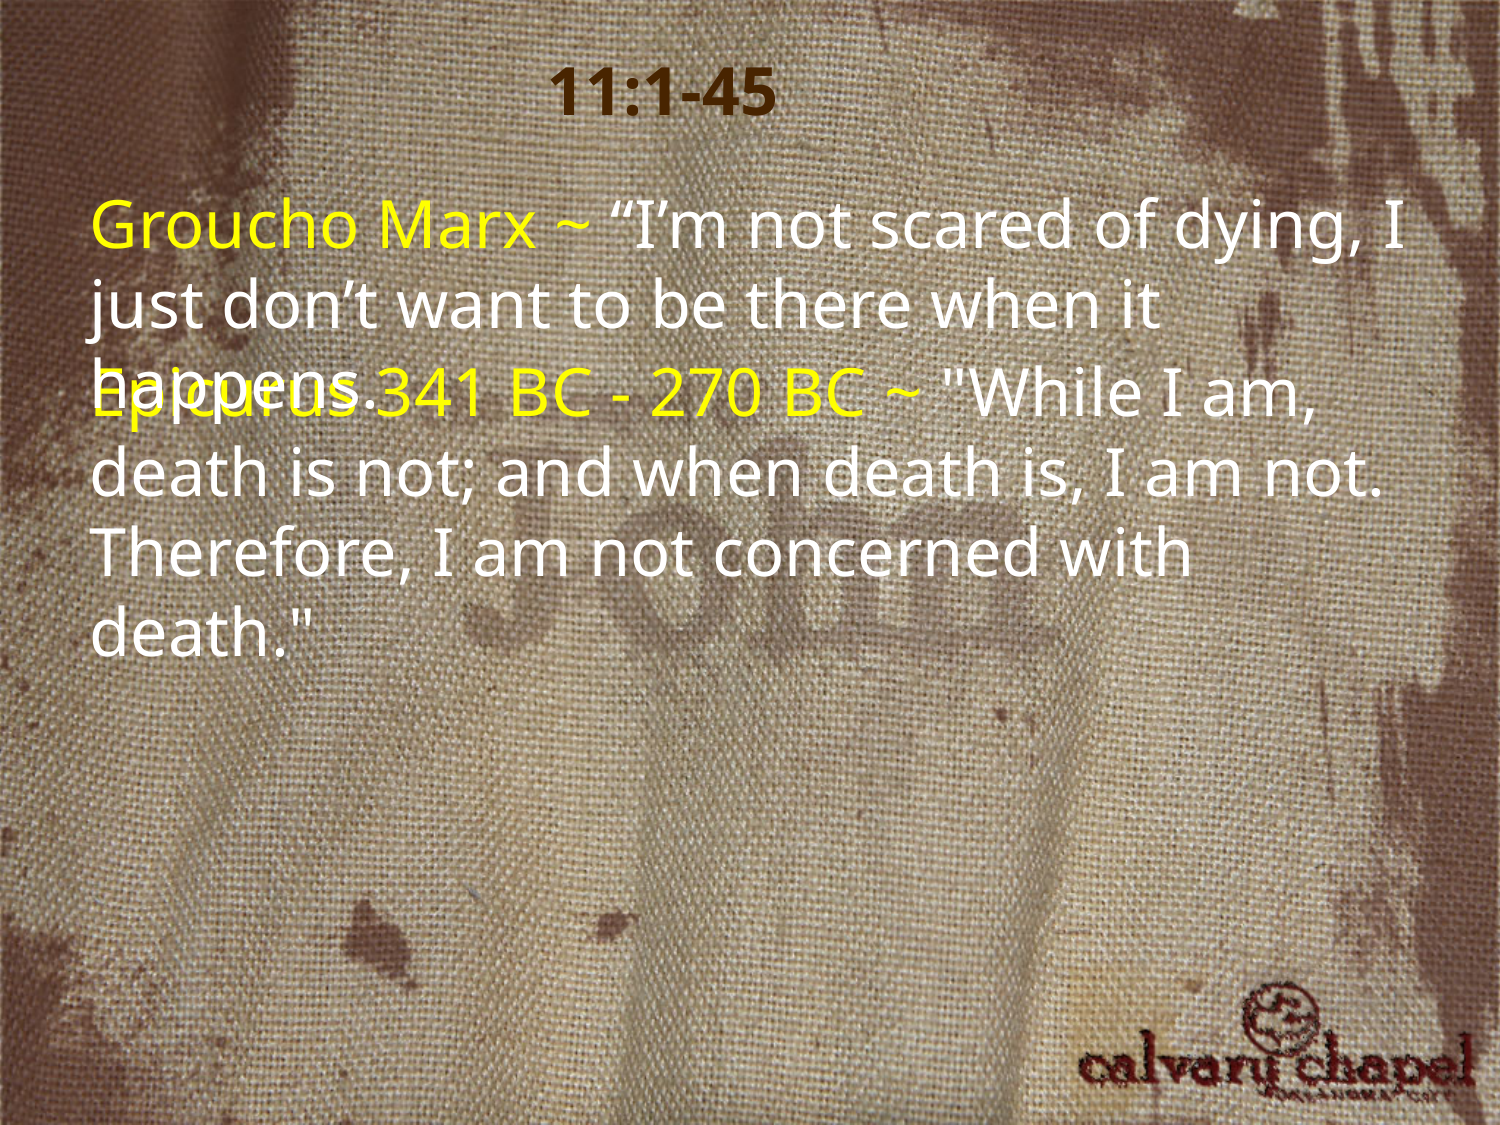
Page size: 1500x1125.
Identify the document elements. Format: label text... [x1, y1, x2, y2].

text_box 11:1-45 [312, 41, 1013, 137]
picture [0, 0, 1500, 1125]
text_box Epicurus 341 BC - 270 BC ~ "While I am, death is not; and when death is, I am not. Therefore, I am not concerned with death." [74, 430, 1425, 678]
text_box Groucho Marx ~ “I’m not scared of dying, I just don’t want to be there when it happens. [74, 174, 1425, 430]
